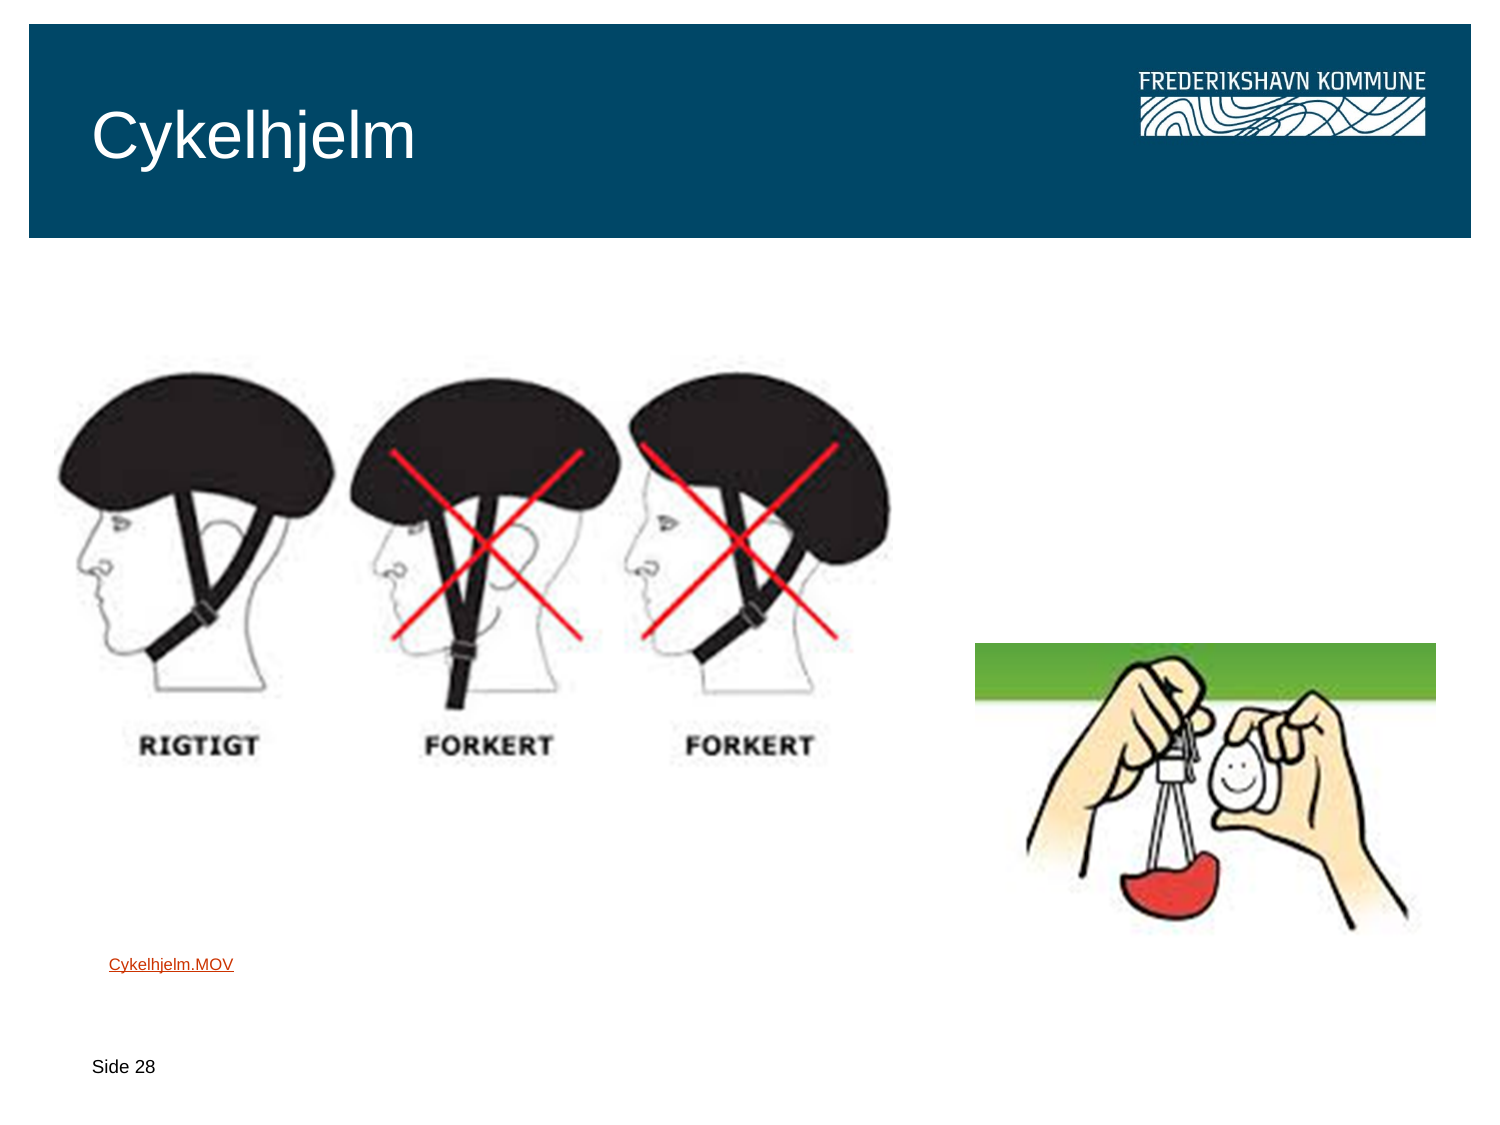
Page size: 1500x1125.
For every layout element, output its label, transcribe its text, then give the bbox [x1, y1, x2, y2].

text_box Cykelhjelm.MOV [94, 946, 249, 981]
text_box [93, 279, 926, 821]
picture [974, 642, 1437, 1067]
text_box Cykelhjelm [76, 42, 1435, 220]
footer Side 28 [76, 1046, 1022, 1092]
picture [54, 310, 893, 798]
